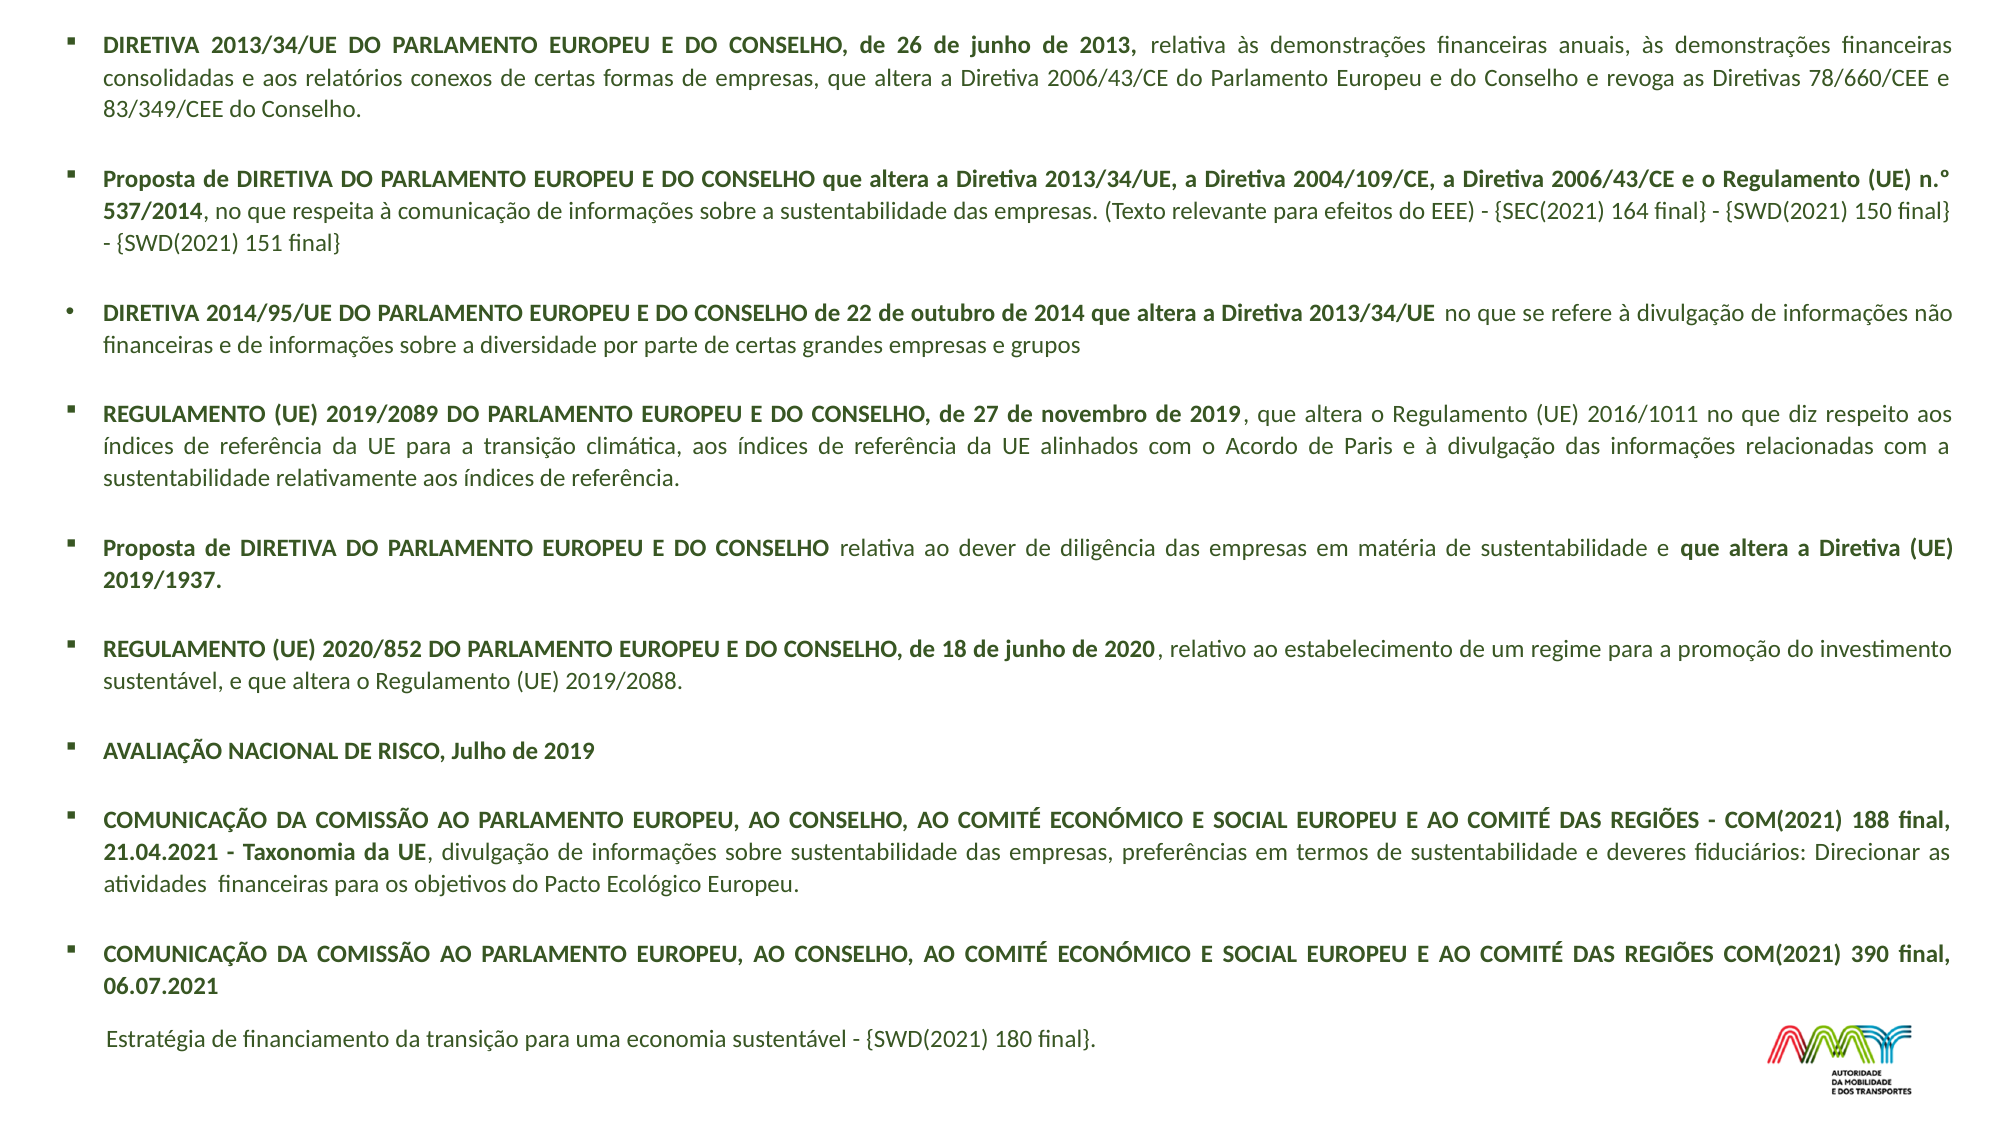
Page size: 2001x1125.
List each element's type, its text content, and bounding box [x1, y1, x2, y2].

list DIRETIVA 2013/34/UE DO PARLAMENTO EUROPEU E DO CONSELHO, de 26 de junho de 2013, relativa às demonstrações financeiras anuais, às demonstrações financeiras consolidadas e aos relatórios conexos de certas formas de empresas, que altera a Diretiva 2006/43/CE do Parlamento Europeu e do Conselho e revoga as Diretivas 78/660/CEE e 83/349/CEE do Conselho. Proposta de DIRETIVA DO PARLAMENTO EUROPEU E DO CONSELHO que altera a Diretiva 2013/34/UE, a Diretiva 2004/109/CE, a Diretiva 2006/43/CE e o Regulamento (UE) n.º 537/2014, no que respeita à comunicação de informações sobre a sustentabilidade das empresas. (Texto relevante para efeitos do EEE) - {SEC(2021) 164 final} - {SWD(2021) 150 final} - {SWD(2021) 151 final} DIRETIVA 2014/95/UE DO PARLAMENTO EUROPEU E DO CONSELHO de 22 de outubro de 2014 que altera a Diretiva 2013/34/UE no que se refere à divulgação de informações não financeiras e de informações sobre a diversidade por parte de certas grandes empresas e grupos REGULAMENTO (UE) 2019/2089 DO PARLAMENTO EUROPEU E DO CONSELHO, de 27 de novembro de 2019, que altera o Regulamento (UE) 2016/1011 no que diz respeito aos índices de referência da UE para a transição climática, aos índices de referência da UE alinhados com o Acordo de Paris e à divulgação das informações relacionadas com a sustentabilidade relativamente aos índices de referência. Proposta de DIRETIVA DO PARLAMENTO EUROPEU E DO CONSELHO relativa ao dever de diligência das empresas em matéria de sustentabilidade e que altera a Diretiva (UE) 2019/1937. REGULAMENTO (UE) 2020/852 DO PARLAMENTO EUROPEU E DO CONSELHO, de 18 de junho de 2020, relativo ao estabelecimento de um regime para a promoção do investimento sustentável, e que altera o Regulamento (UE) 2019/2088. AVALIAÇÃO NACIONAL DE RISCO, Julho de 2019 COMUNICAÇÃO DA COMISSÃO AO PARLAMENTO EUROPEU, AO CONSELHO, AO COMITÉ ECONÓMICO E SOCIAL EUROPEU E AO COMITÉ DAS REGIÕES - COM(2021) 188 final, 21.04.2021 - Taxonomia da UE, divulgação de informações sobre sustentabilidade das empresas, preferências em termos de sustentabilidade e deveres fiduciários: Direcionar as atividades financeiras para os objetivos do Pacto Ecológico Europeu. COMUNICAÇÃO DA COMISSÃO AO PARLAMENTO EUROPEU, AO CONSELHO, AO COMITÉ ECONÓMICO E SOCIAL EUROPEU E AO COMITÉ DAS REGIÕES COM(2021) 390 final, 06.07.2021 Estratégia de financiamento da transição para uma economia sustentável - {SWD(2021) 180 final}. [50, 19, 1970, 1106]
picture [1756, 1014, 1923, 1106]
